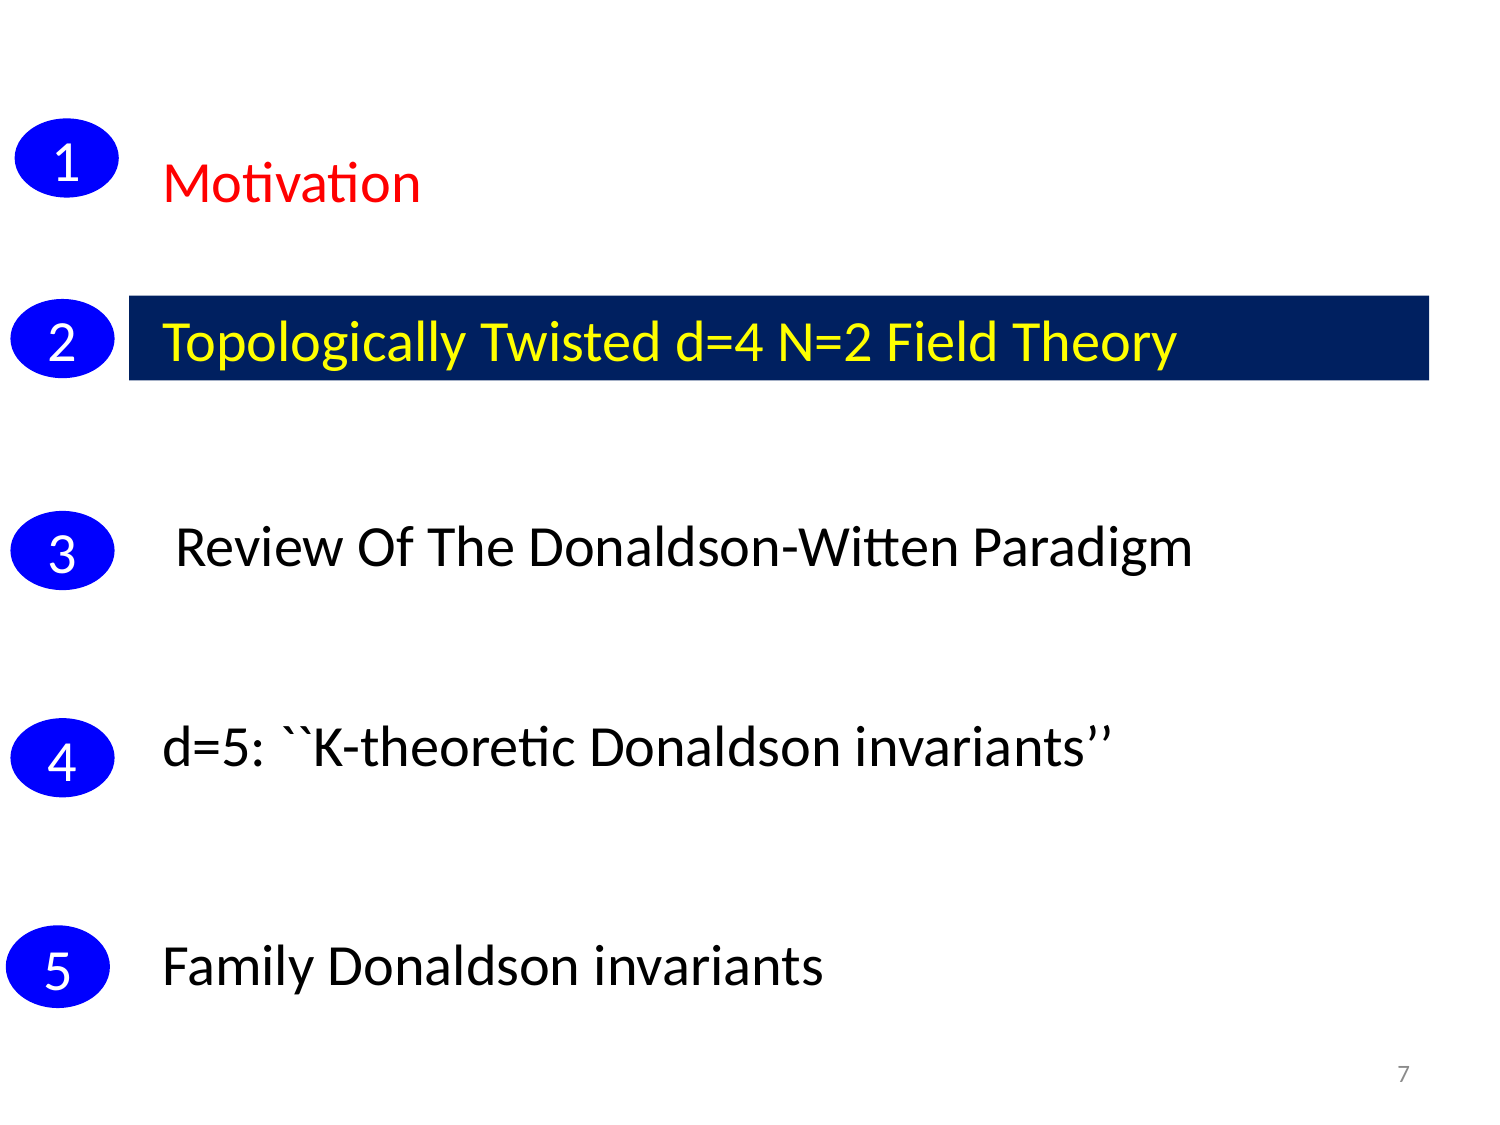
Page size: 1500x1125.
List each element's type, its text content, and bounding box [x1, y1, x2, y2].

text_box 4 [10, 718, 115, 798]
text_box 5 [5, 925, 110, 1009]
text_box 3 [10, 510, 115, 591]
slide_number 7 [1074, 1042, 1425, 1103]
text_box Topologically Twisted d=4 N=2 Field Theory [147, 295, 1500, 381]
text_box [129, 295, 147, 381]
text_box Review Of The Donaldson-Witten Paradigm [147, 501, 1385, 586]
text_box 2 [10, 298, 115, 379]
text_box 1 [14, 118, 119, 198]
text_box d=5: ``K-theoretic Donaldson invariants’’ [147, 700, 1500, 786]
text_box Motivation [147, 136, 1485, 222]
text_box Family Donaldson invariants [147, 920, 1485, 1005]
